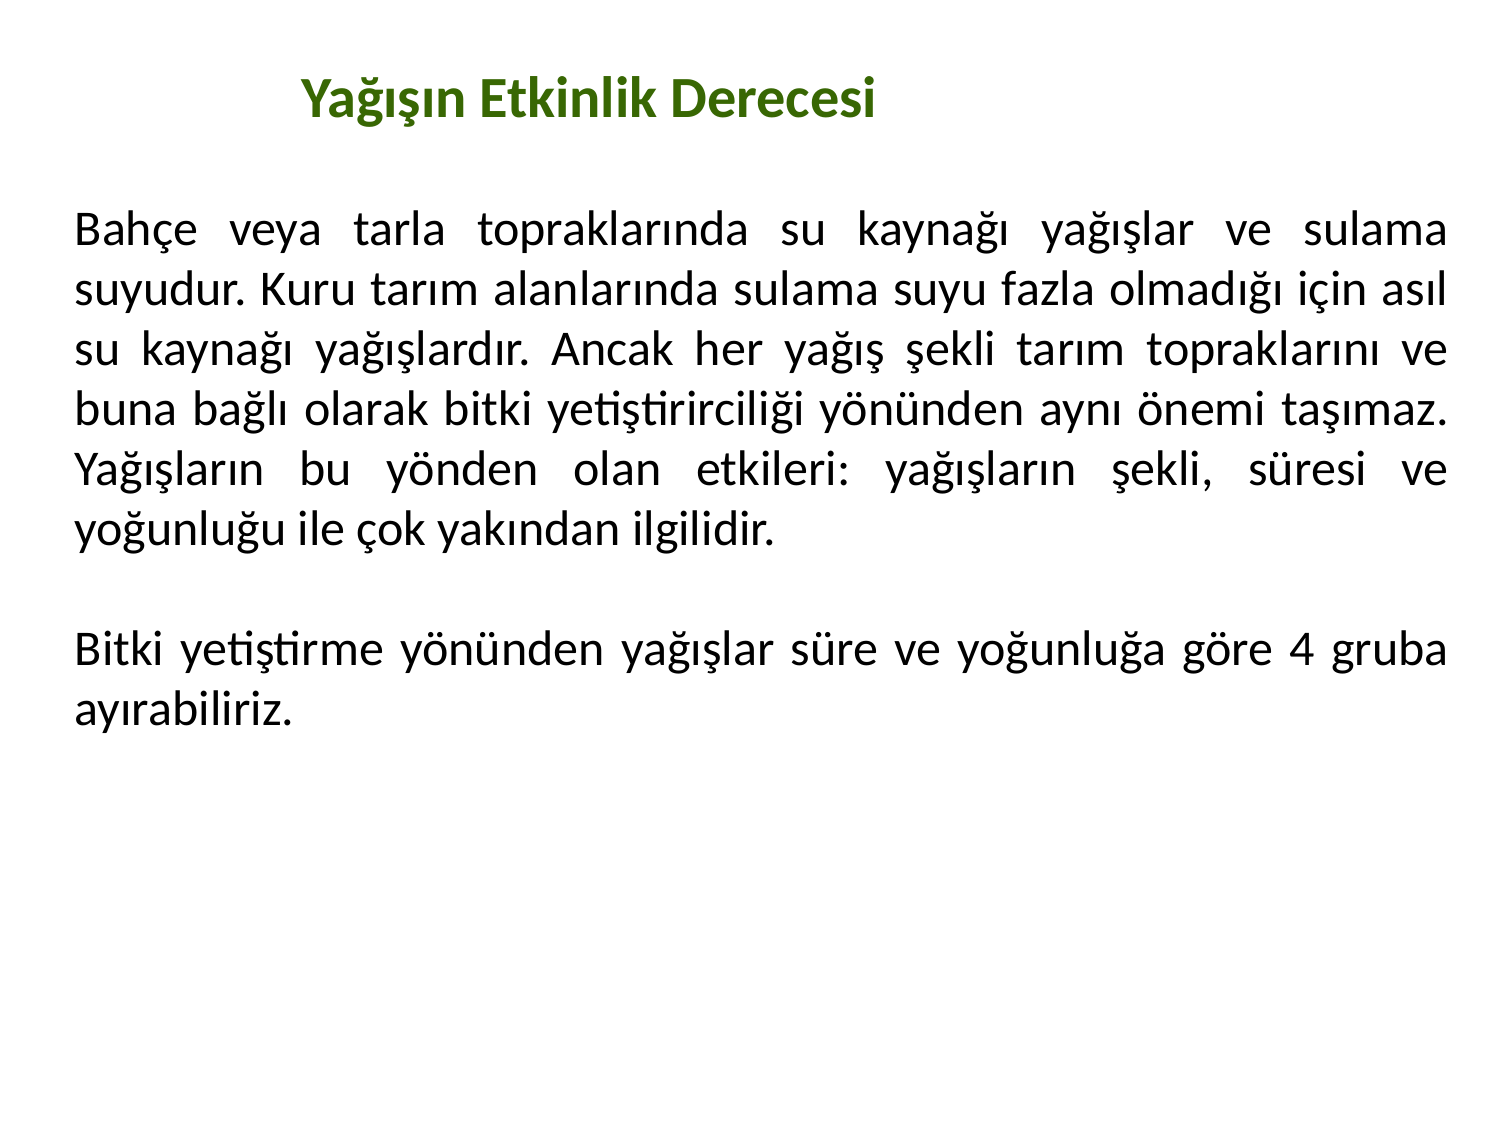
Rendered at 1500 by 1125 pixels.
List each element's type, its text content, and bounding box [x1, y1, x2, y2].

text_box Bahçe veya tarla topraklarında su kaynağı yağışlar ve sulama suyudur. Kuru tarım alanlarında sulama suyu fazla olmadığı için asıl su kaynağı yağışlardır. Ancak her yağış şekli tarım topraklarını ve buna bağlı olarak bitki yetiştirirciliği yönünden aynı önemi taşımaz. Yağışların bu yönden olan etkileri: yağışların şekli, süresi ve yoğunluğu ile çok yakından ilgilidir. Bitki yetiştirme yönünden yağışlar süre ve yoğunluğa göre 4 gruba ayırabiliriz. [59, 188, 1465, 803]
text_box Yağışın Etkinlik Derecesi [286, 51, 1314, 137]
